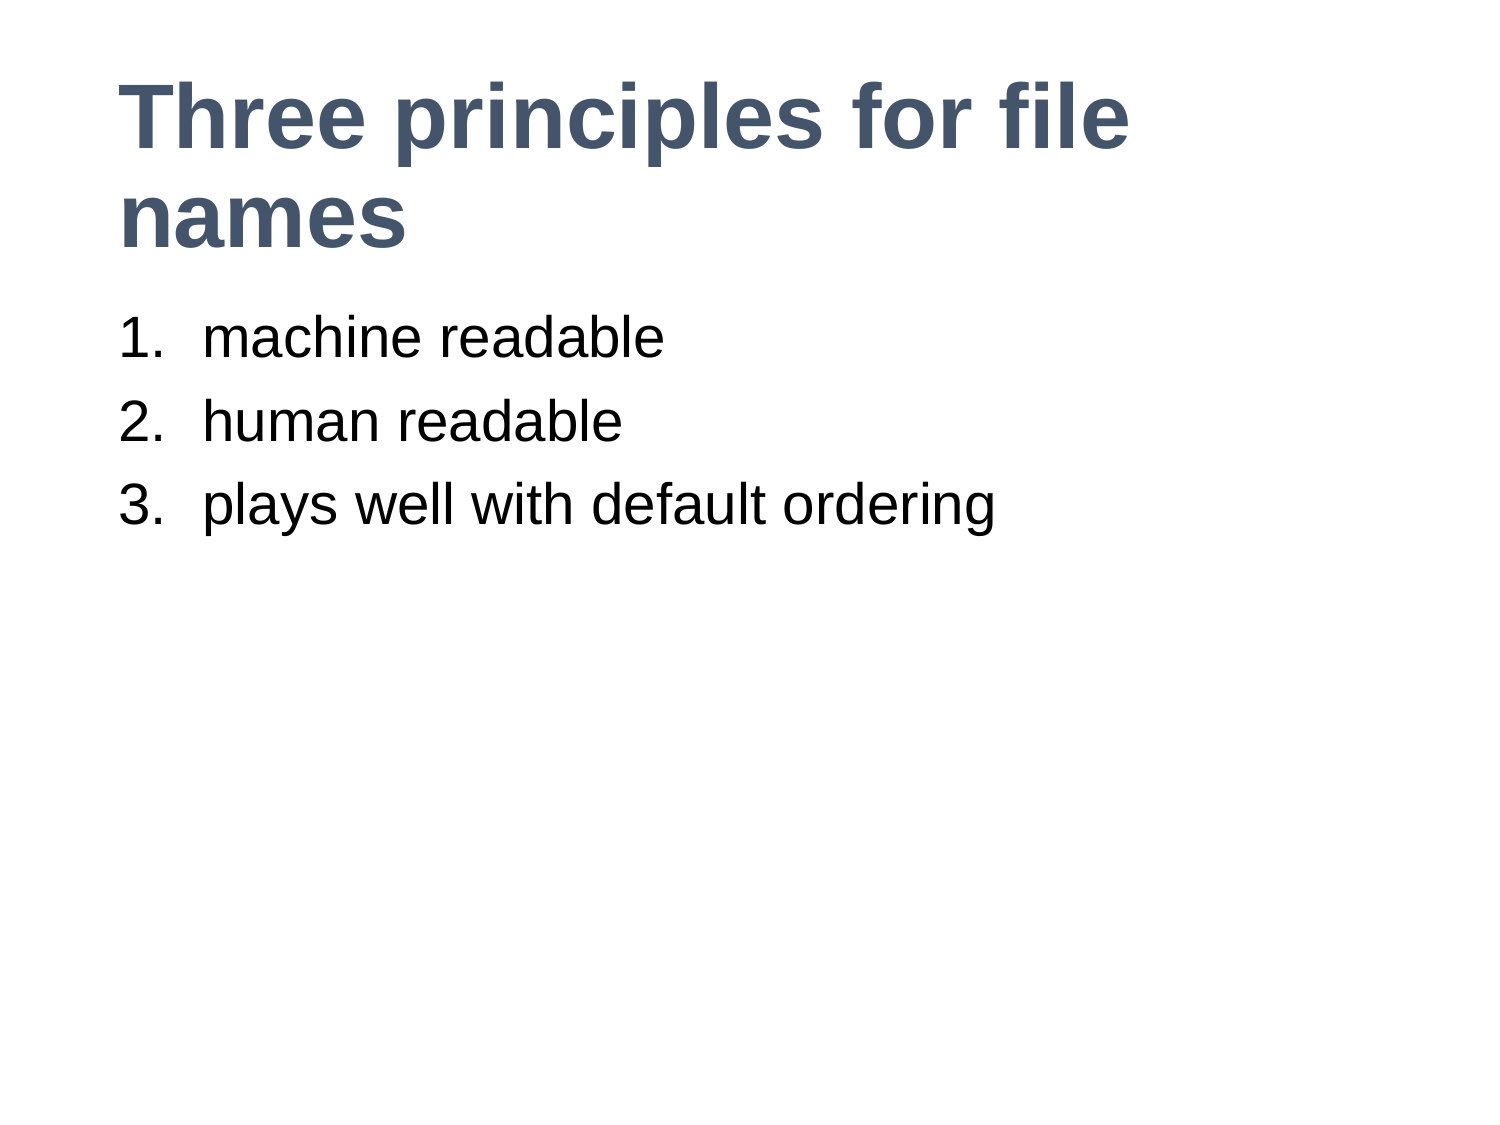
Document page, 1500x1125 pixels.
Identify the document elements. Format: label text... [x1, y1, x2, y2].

title Three principles for file names [103, 59, 1397, 278]
list machine readable human readable plays well with default ordering [103, 299, 1397, 1014]
